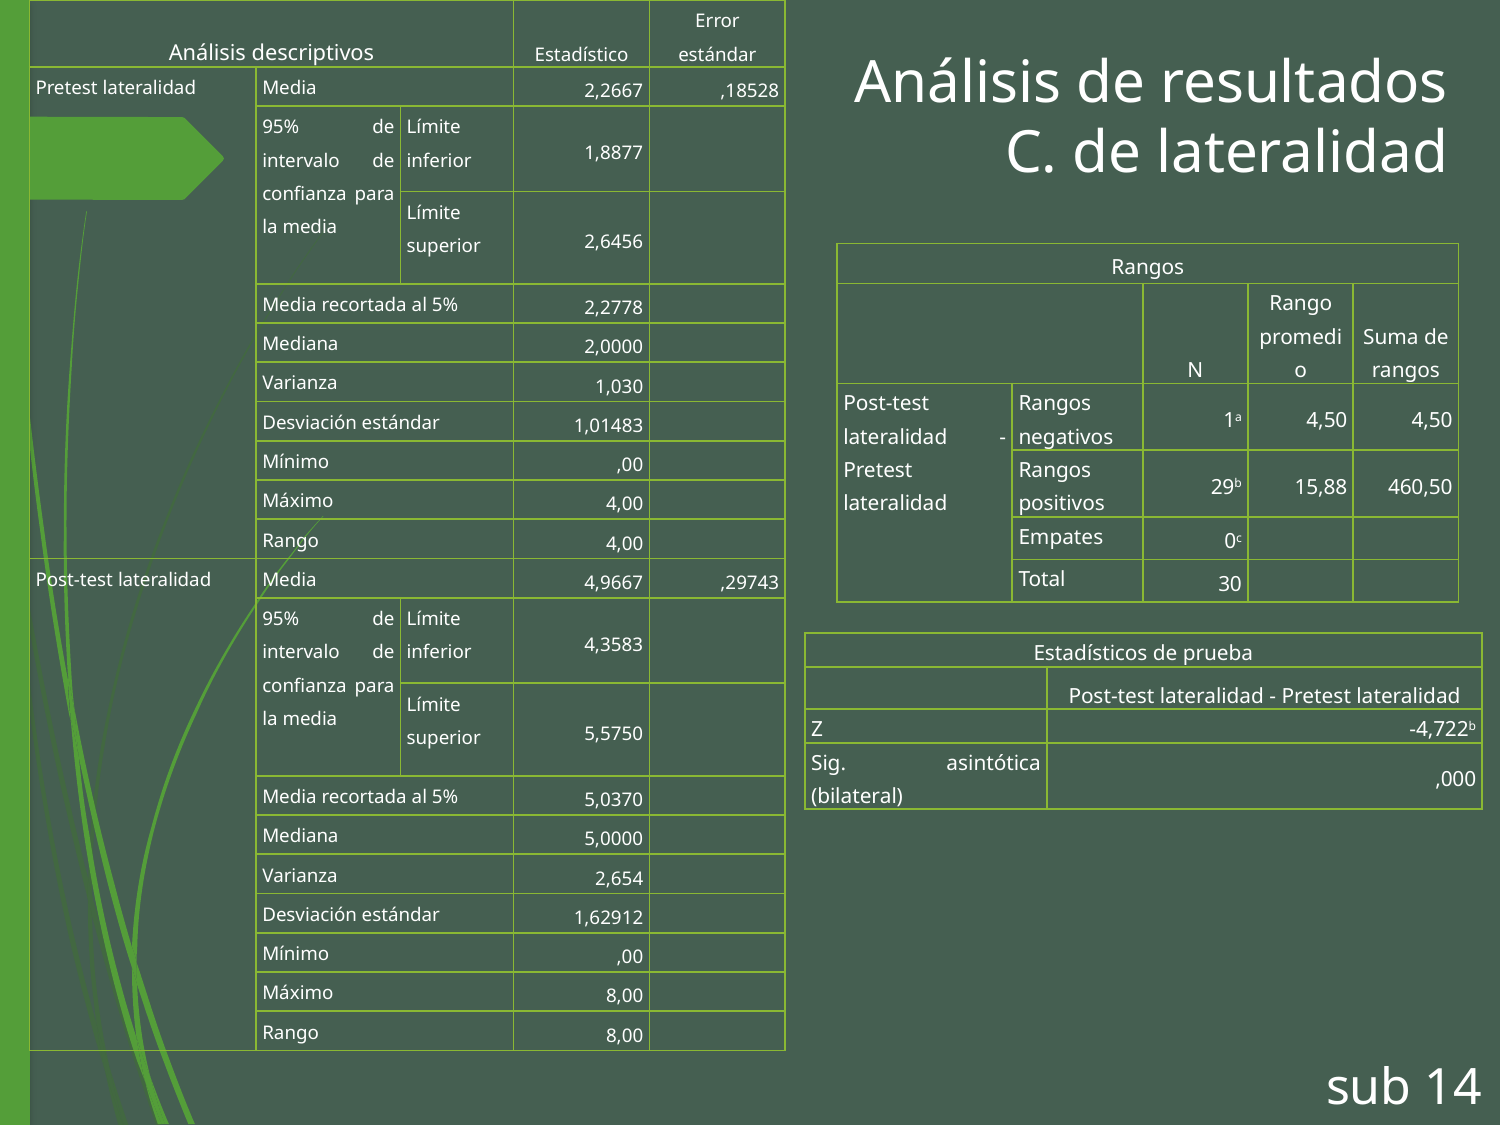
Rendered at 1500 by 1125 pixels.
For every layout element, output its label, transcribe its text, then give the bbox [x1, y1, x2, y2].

table_cell 5,0000 [514, 816, 649, 853]
table_cell Rango [257, 1012, 513, 1050]
table_cell Varianza [257, 363, 513, 401]
table_cell 2,0000 [514, 324, 649, 361]
table_cell 30 [1144, 560, 1247, 601]
table_cell Mínimo [257, 934, 513, 971]
table_cell 95% de intervalo de confianza para la media [257, 599, 400, 775]
table_cell 4,00 [514, 520, 649, 558]
table_cell Varianza [257, 855, 513, 893]
table_cell [650, 599, 784, 682]
table_cell 2,2778 [514, 285, 649, 322]
table_cell 460,50 [1354, 451, 1458, 516]
table_cell 4,3583 [514, 599, 649, 682]
table_cell Mínimo [257, 442, 513, 479]
table_header Rangos [838, 247, 1458, 283]
table_cell Media recortada al 5% [257, 777, 513, 814]
text_box sub 14 [1305, 1046, 1497, 1122]
table_cell 4,00 [514, 481, 649, 518]
table_cell Media recortada al 5% [257, 285, 513, 322]
table_cell 8,00 [514, 1012, 649, 1050]
table_cell [650, 816, 784, 853]
table_cell Mediana [257, 324, 513, 361]
table_cell ,00 [514, 934, 649, 971]
table_cell 4,50 [1249, 384, 1352, 449]
table_cell 1,8877 [514, 107, 625, 191]
table_cell Máximo [257, 481, 513, 518]
table_cell [1249, 518, 1352, 559]
table_cell Total [1013, 560, 1142, 601]
table_cell [650, 777, 784, 814]
table_cell Z [806, 710, 1046, 742]
table_cell Post-test lateralidad - Pretest lateralidad [1048, 668, 1481, 708]
table_cell 15,88 [1249, 451, 1352, 516]
table_cell Límite superior [401, 192, 513, 283]
table_cell Desviación estándar [257, 402, 513, 440]
table_cell 2,6456 [514, 192, 649, 283]
table_cell Pretest lateralidad [30, 68, 255, 558]
table_cell Post-test lateralidad [30, 559, 255, 1050]
text_box Análisis de resultados C. de lateralidad [625, 36, 1463, 247]
table_cell [650, 684, 784, 775]
table_cell Desviación estándar [257, 894, 513, 932]
table_cell ,000 [1048, 744, 1481, 808]
table_cell 4,9667 [514, 559, 649, 597]
table_header Estadísticos de prueba [806, 634, 1481, 666]
table_cell 5,0370 [514, 777, 649, 814]
table_cell Media [257, 68, 513, 105]
table_cell 2,654 [514, 855, 649, 893]
table_cell ,00 [514, 442, 649, 479]
table_header Estadístico [514, 1, 649, 66]
table_cell Mediana [257, 816, 513, 853]
table_cell 1,01483 [514, 402, 649, 440]
table_cell [650, 324, 784, 361]
table_cell [650, 285, 784, 322]
table_cell [806, 668, 1046, 708]
table_cell Empates [1013, 518, 1142, 559]
table_cell Suma de rangos [1354, 284, 1458, 383]
table_cell Rangos negativos [1013, 384, 1142, 449]
table_cell Rangos positivos [1013, 451, 1142, 516]
table_cell 5,5750 [514, 684, 649, 775]
table_cell [650, 855, 784, 893]
table_cell [1249, 560, 1352, 601]
table_cell [650, 973, 784, 1010]
table_cell [650, 481, 784, 518]
table_cell 1,62912 [514, 894, 649, 932]
table_cell [650, 442, 784, 479]
table_cell Límite inferior [401, 599, 513, 682]
table_cell [650, 894, 784, 932]
table_cell Límite superior [401, 684, 513, 775]
table_cell [1354, 518, 1458, 559]
table_cell ,29743 [650, 559, 784, 597]
table_cell [650, 934, 784, 971]
table_cell N [1144, 284, 1247, 383]
table_cell 0c [1144, 518, 1247, 559]
table_cell [1354, 560, 1458, 601]
table_cell 1a [1144, 384, 1247, 449]
table_header Error estándar [650, 1, 784, 36]
table_cell -4,722b [1048, 710, 1481, 742]
table_cell 2,2667 [514, 68, 625, 105]
table_cell [838, 284, 1142, 383]
table_header Análisis descriptivos [30, 1, 513, 66]
table_cell Post-test lateralidad - Pretest lateralidad [838, 384, 1011, 601]
table_cell Rango [257, 520, 513, 558]
table_cell Media [257, 559, 513, 597]
table_cell [650, 363, 784, 401]
table_cell 4,50 [1354, 384, 1458, 449]
table_cell [650, 247, 784, 283]
table_cell 1,030 [514, 363, 649, 401]
table_cell 8,00 [514, 973, 649, 1010]
table_cell Máximo [257, 973, 513, 1010]
table_cell [650, 520, 784, 558]
table_cell [650, 402, 784, 440]
table_cell 95% de intervalo de confianza para la media [257, 107, 400, 283]
table_cell [650, 1012, 784, 1050]
table_cell Límite inferior [401, 107, 513, 191]
table_cell 29b [1144, 451, 1247, 516]
table_cell Sig. asintótica (bilateral) [806, 744, 1046, 808]
table_cell Rango promedio [1249, 284, 1352, 383]
